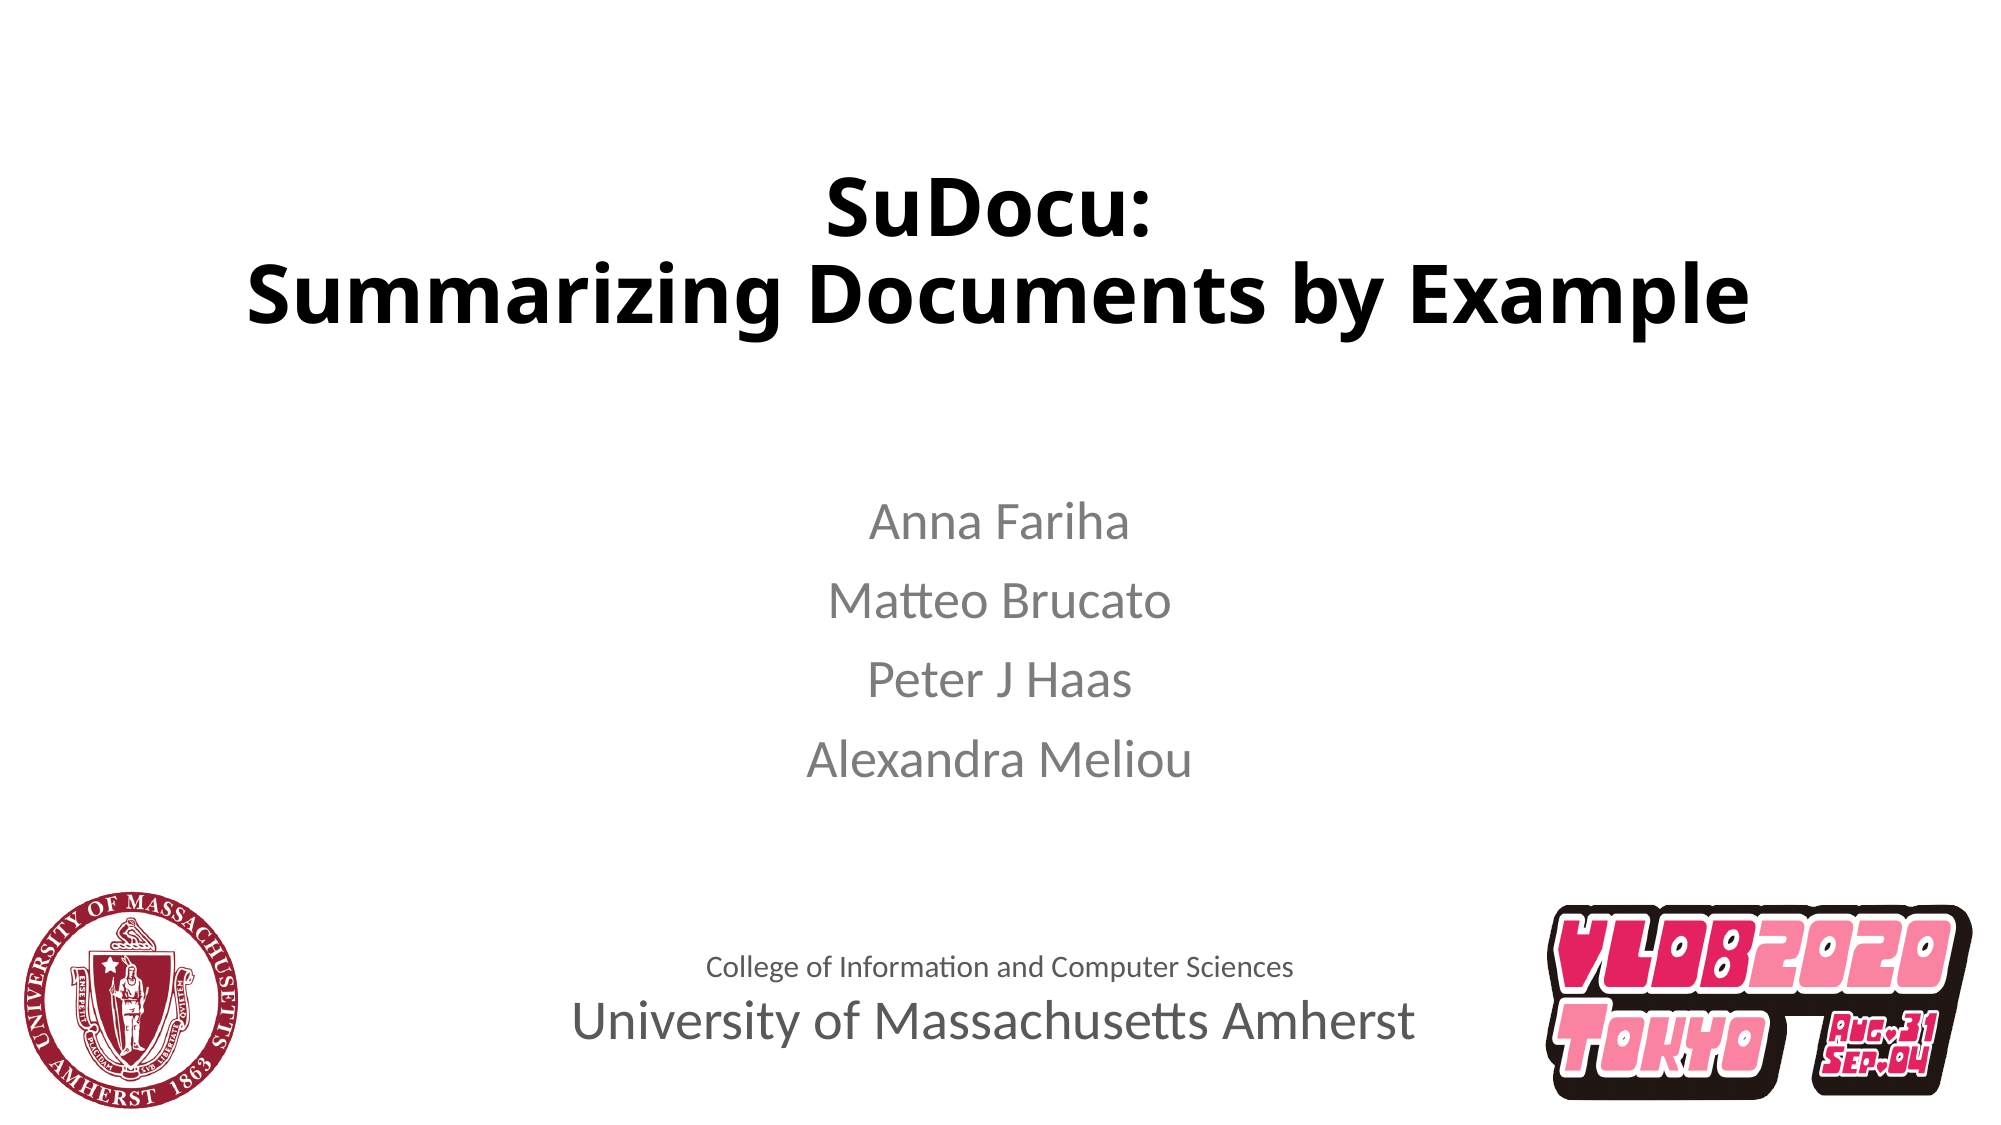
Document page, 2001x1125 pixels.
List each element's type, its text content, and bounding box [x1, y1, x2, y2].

title SuDocu: Summarizing Documents by Example [151, 158, 1849, 406]
text_box College of Information and Computer Sciences University of Massachusetts Amherst [0, 876, 2000, 1109]
subtitle Anna Fariha Matteo Brucato Peter J Haas Alexandra Meliou [437, 485, 1563, 829]
picture [23, 891, 238, 1109]
picture [1538, 891, 1977, 1109]
